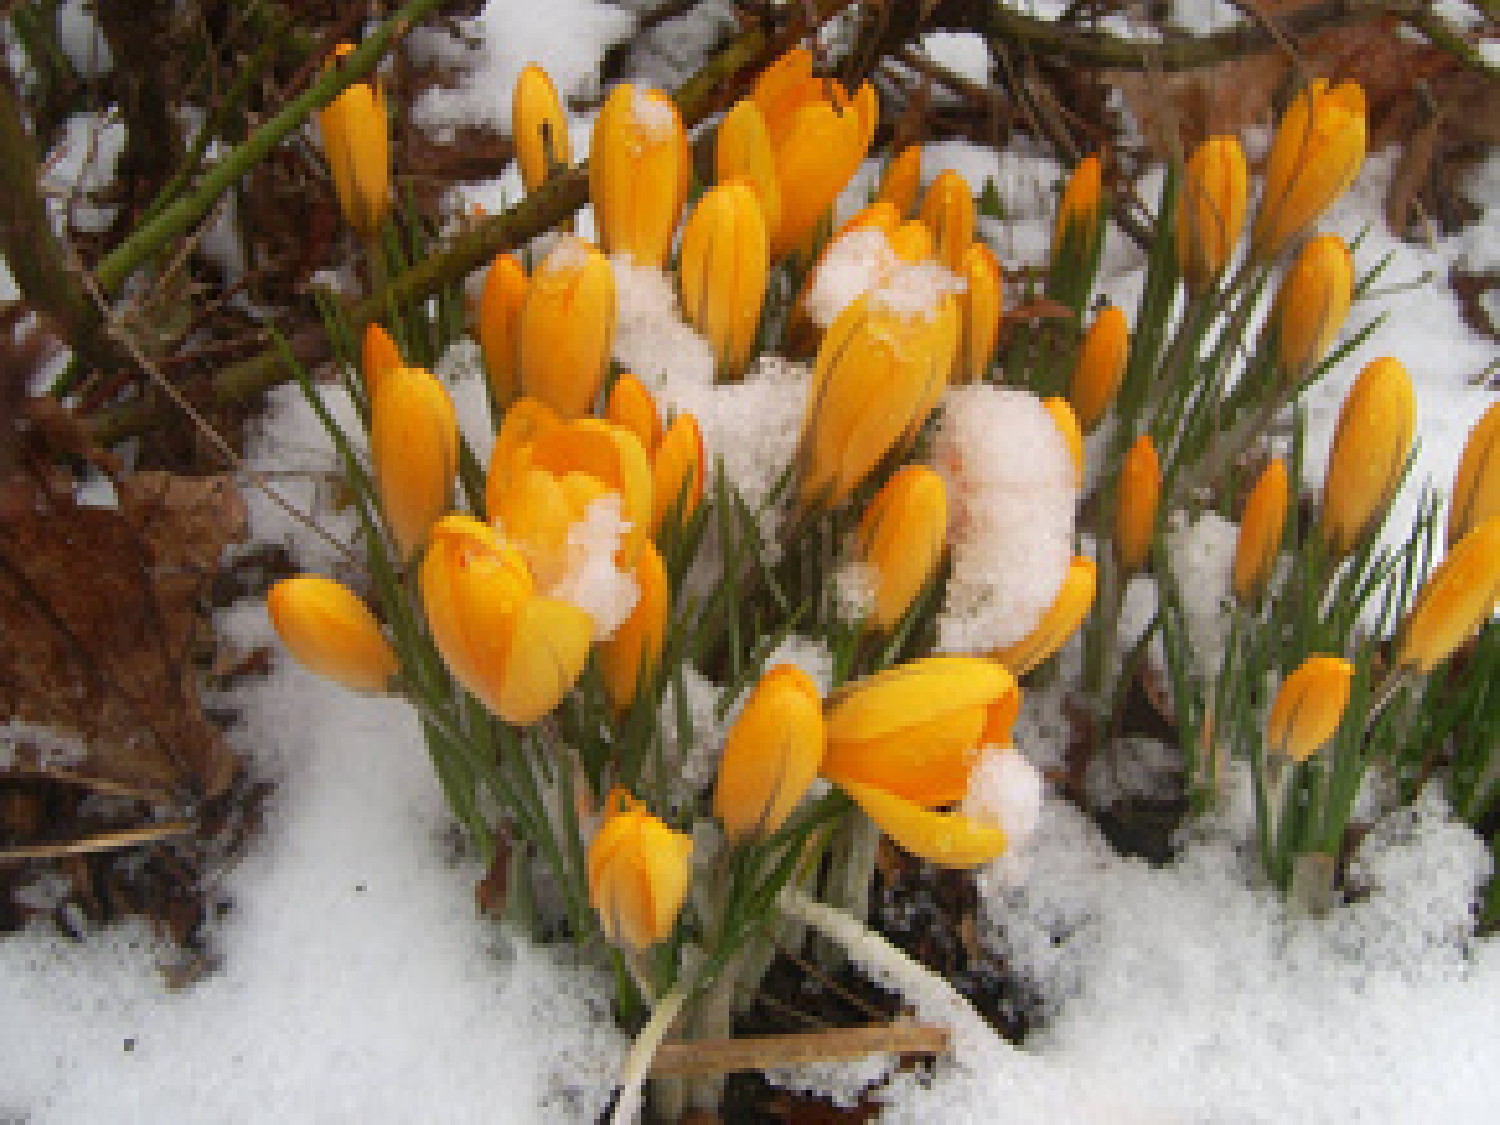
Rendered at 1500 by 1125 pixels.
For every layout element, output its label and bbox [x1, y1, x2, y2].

list [0, 0, 1500, 1125]
